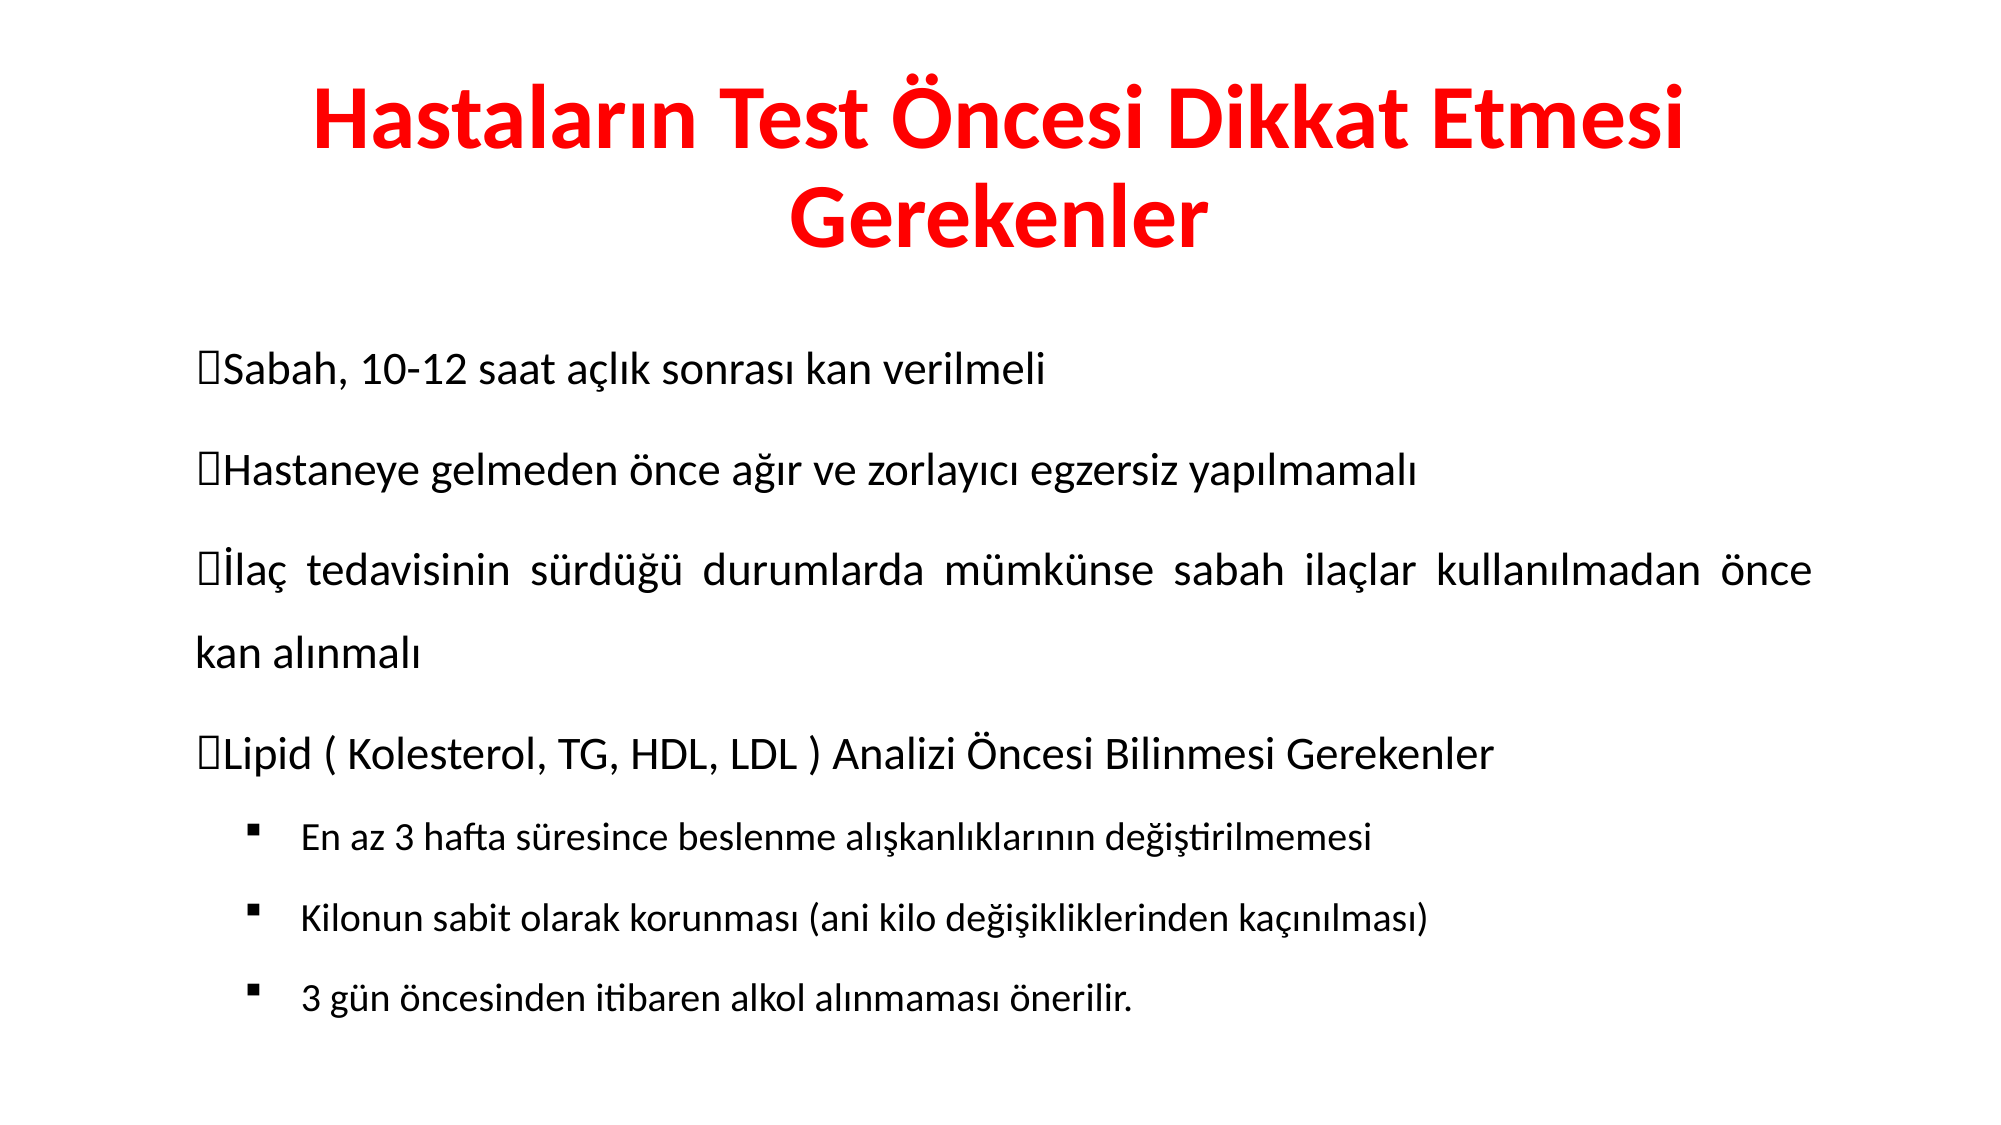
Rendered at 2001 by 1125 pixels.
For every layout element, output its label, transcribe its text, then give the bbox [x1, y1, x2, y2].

list Sabah, 10-12 saat açlık sonrası kan verilmeli Hastaneye gelmeden önce ağır ve zorlayıcı egzersiz yapılmamalı İlaç tedavisinin sürdüğü durumlarda mümkünse sabah ilaçlar kullanılmadan önce kan alınmalı Lipid ( Kolesterol, TG, HDL, LDL ) Analizi Öncesi Bilinmesi Gerekenler En az 3 hafta süresince beslenme alışkanlıklarının değiştirilmemesi Kilonun sabit olarak korunması (ani kilo değişikliklerinden kaçınılması) 3 gün öncesinden itibaren alkol alınmaması önerilir. [180, 302, 1830, 1030]
title Hastaların Test Öncesi Dikkat Etmesi Gerekenler [137, 59, 1863, 278]
